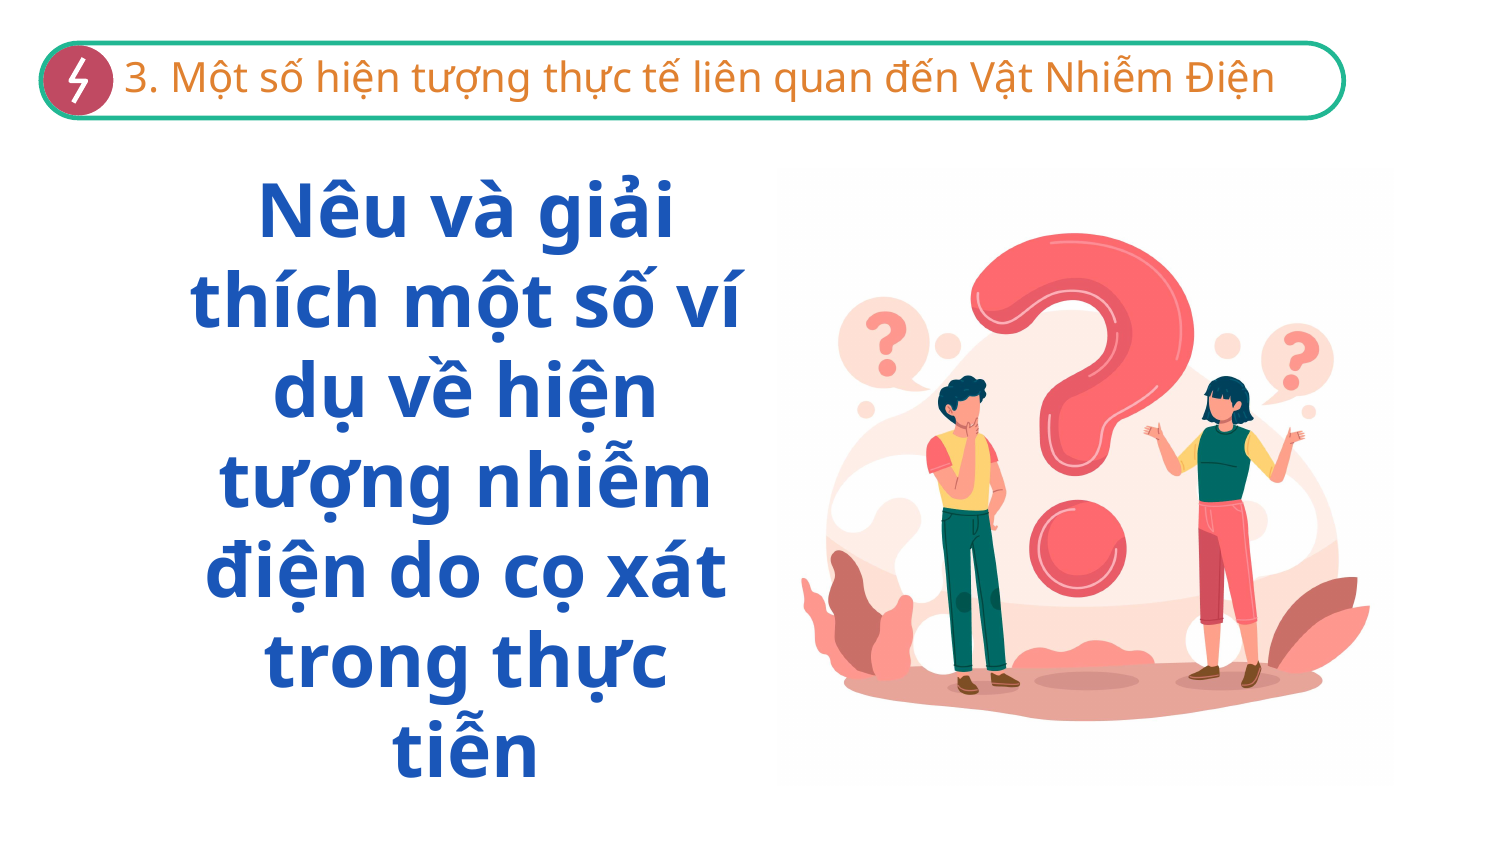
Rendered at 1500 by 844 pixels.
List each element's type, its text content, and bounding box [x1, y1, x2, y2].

picture [776, 168, 1394, 786]
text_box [40, 42, 116, 119]
text_box 3. Một số hiện tượng thực tế liên quan đến Vật Nhiễm Điện [124, 47, 1364, 106]
text_box Nêu và giải thích một số ví dụ về hiện tượng nhiễm điện do cọ xát trong thực tiễn [182, 251, 750, 703]
text_box [116, 42, 1334, 118]
